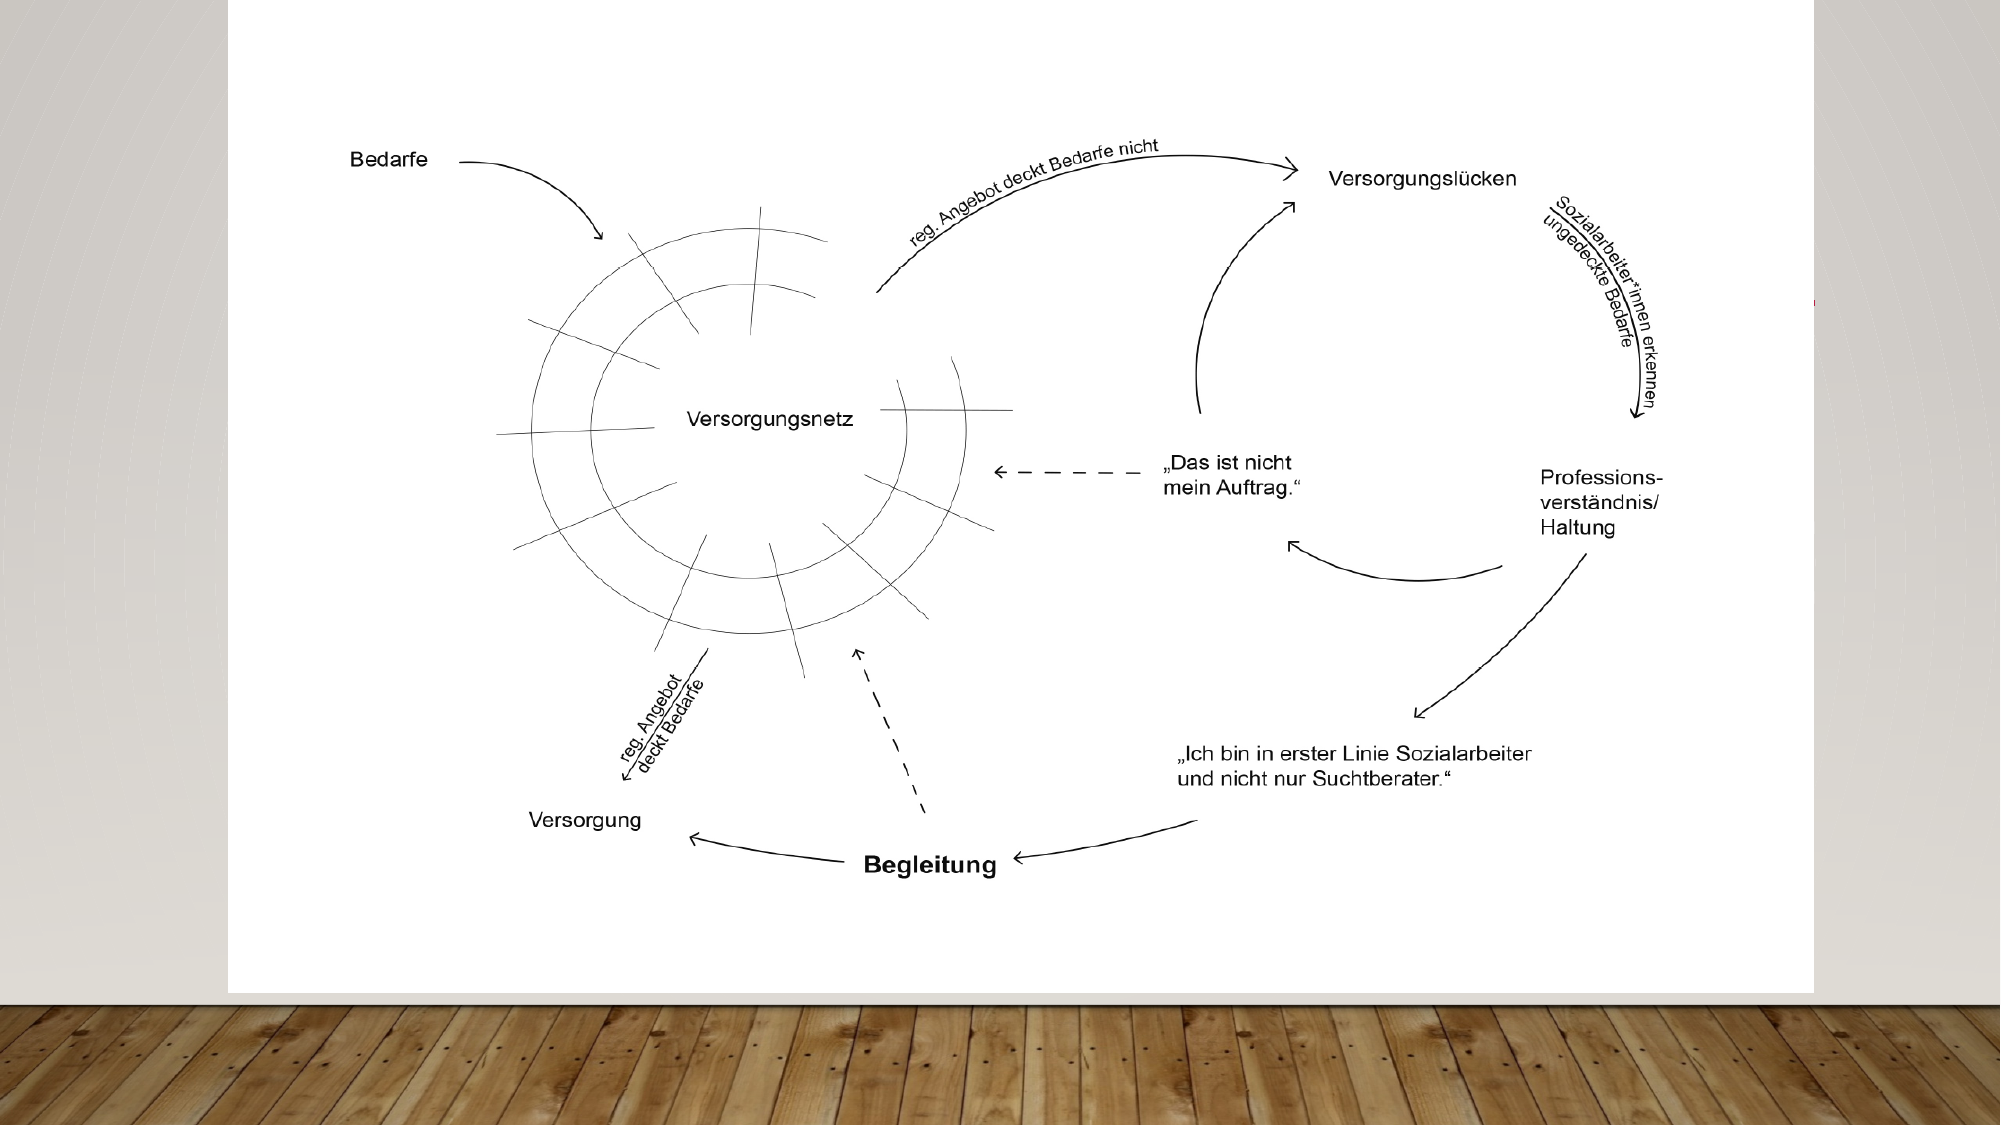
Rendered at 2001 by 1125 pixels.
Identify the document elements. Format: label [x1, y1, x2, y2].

picture [0, 1005, 2000, 1125]
list [228, 0, 1814, 994]
